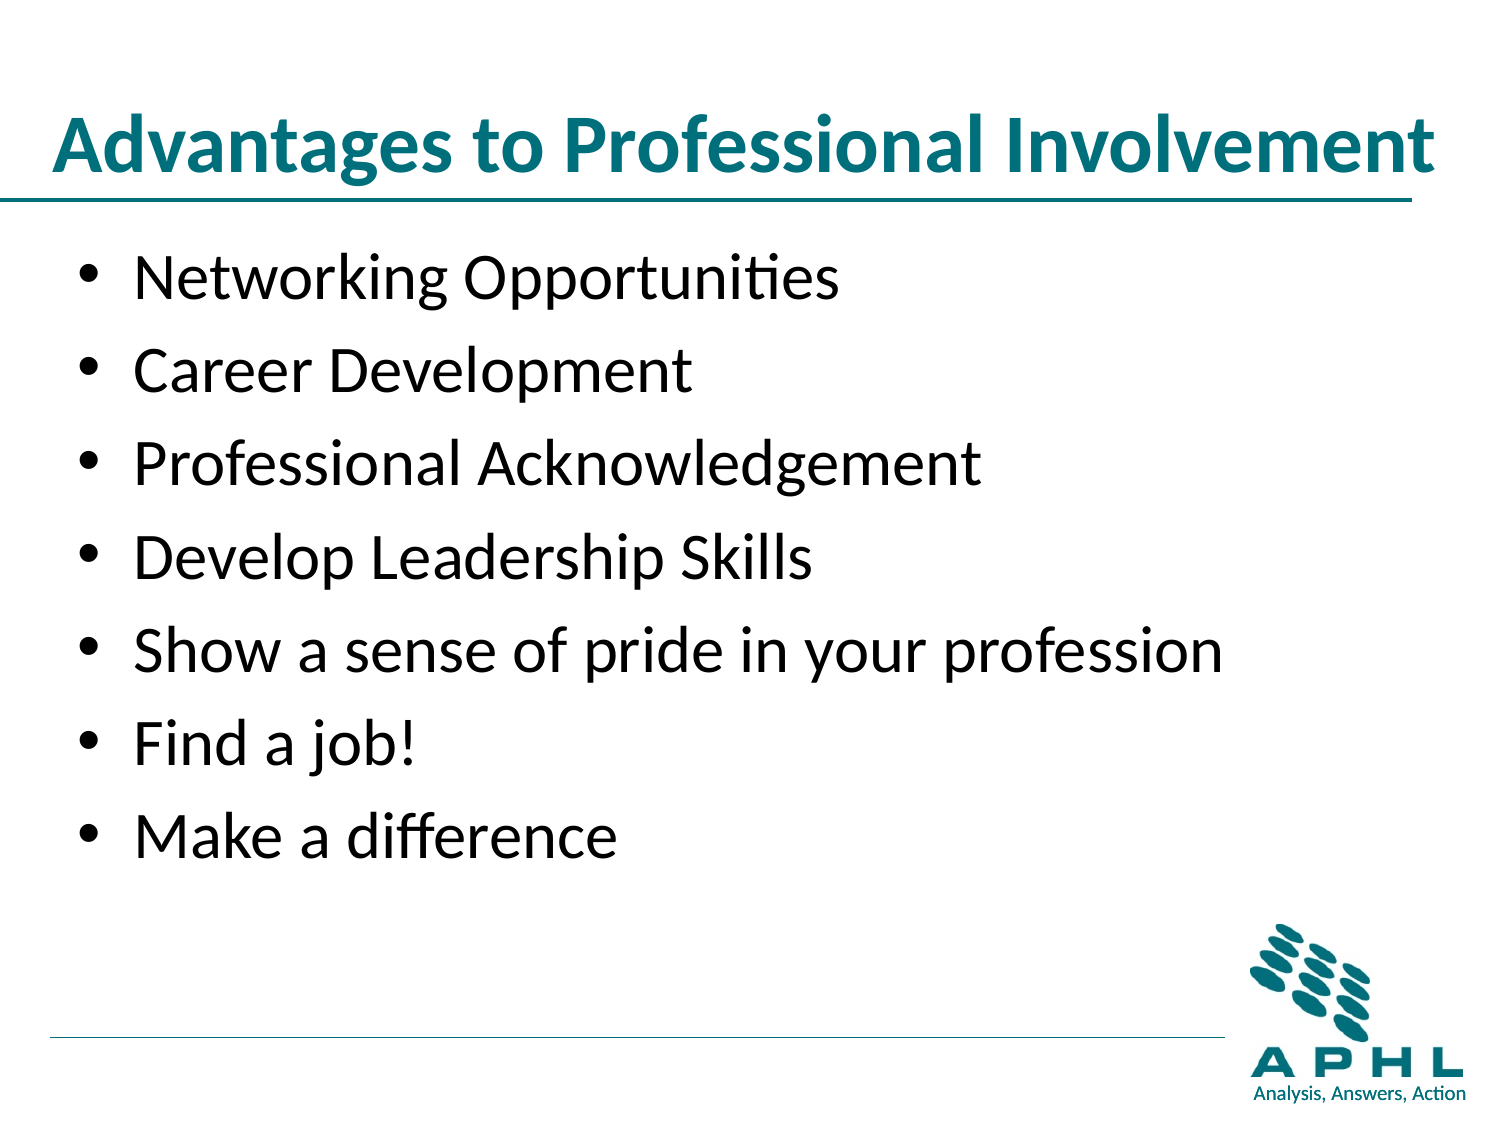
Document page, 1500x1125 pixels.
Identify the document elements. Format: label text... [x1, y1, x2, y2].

picture [1250, 924, 1463, 1077]
list Networking Opportunities Career Development Professional Acknowledgement Develop Leadership Skills Show a sense of pride in your profession Find a job! Make a difference [62, 224, 1388, 888]
title Advantages to Professional Involvement [37, 44, 1500, 233]
